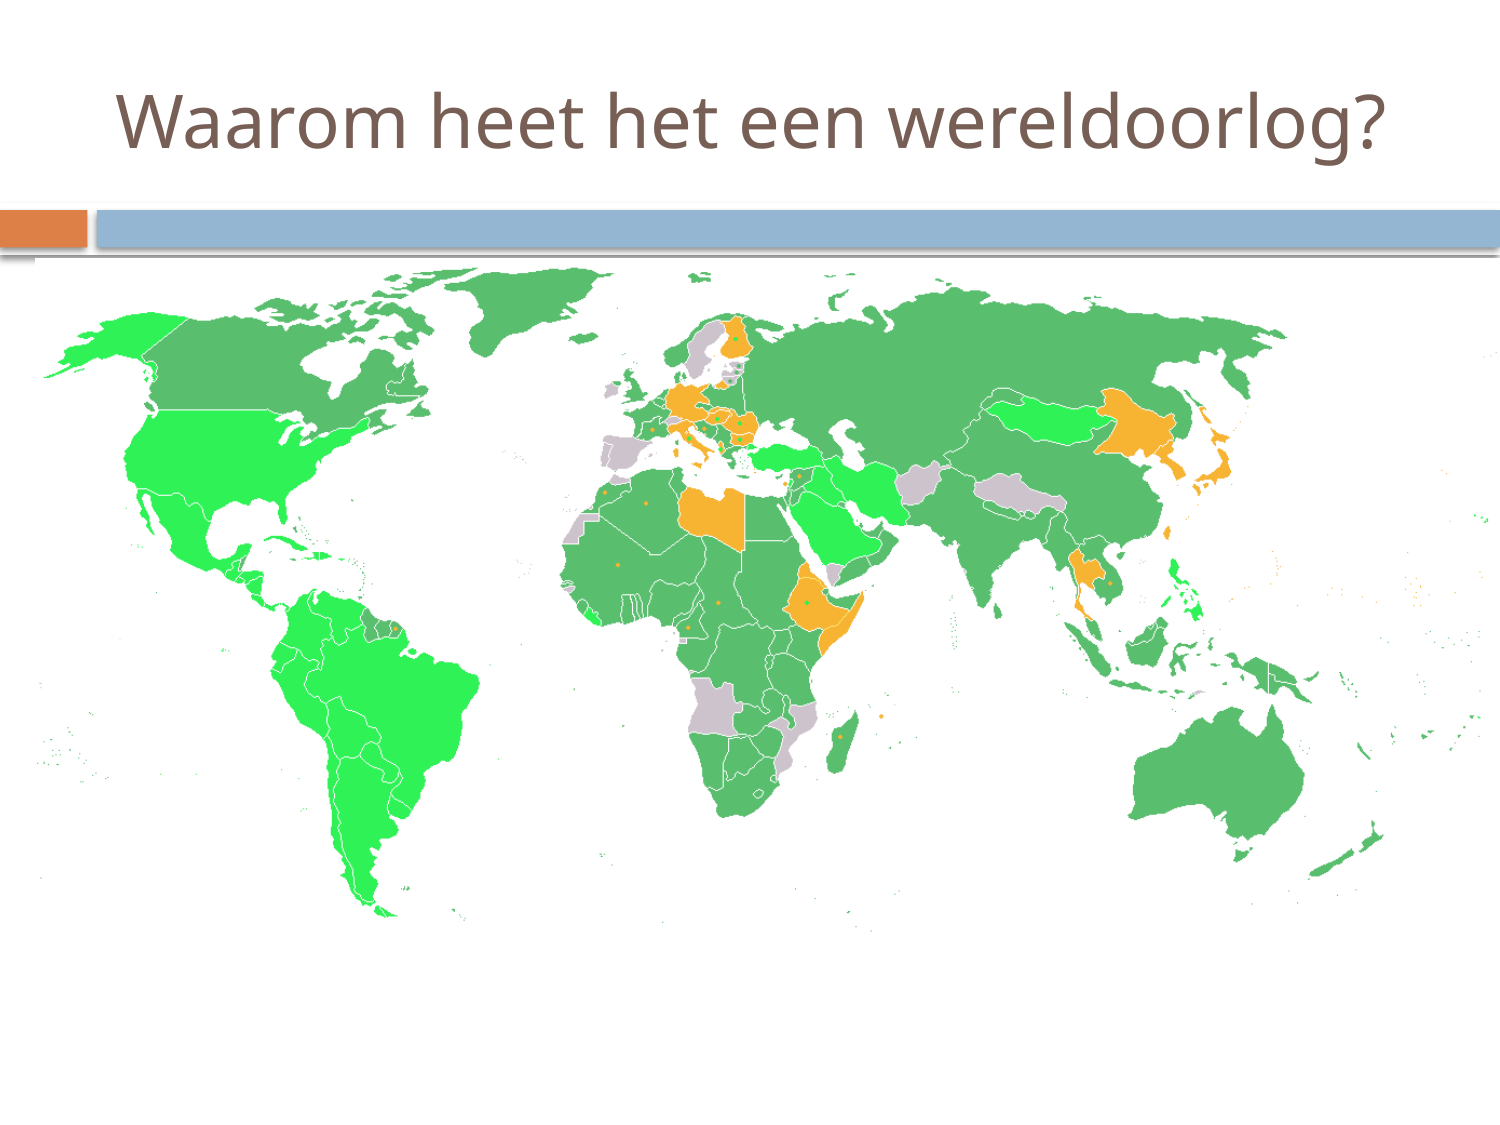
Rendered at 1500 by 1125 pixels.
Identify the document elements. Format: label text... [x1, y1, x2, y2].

picture [34, 258, 1500, 937]
title Waarom heet het een wereldoorlog? [100, 37, 1438, 200]
